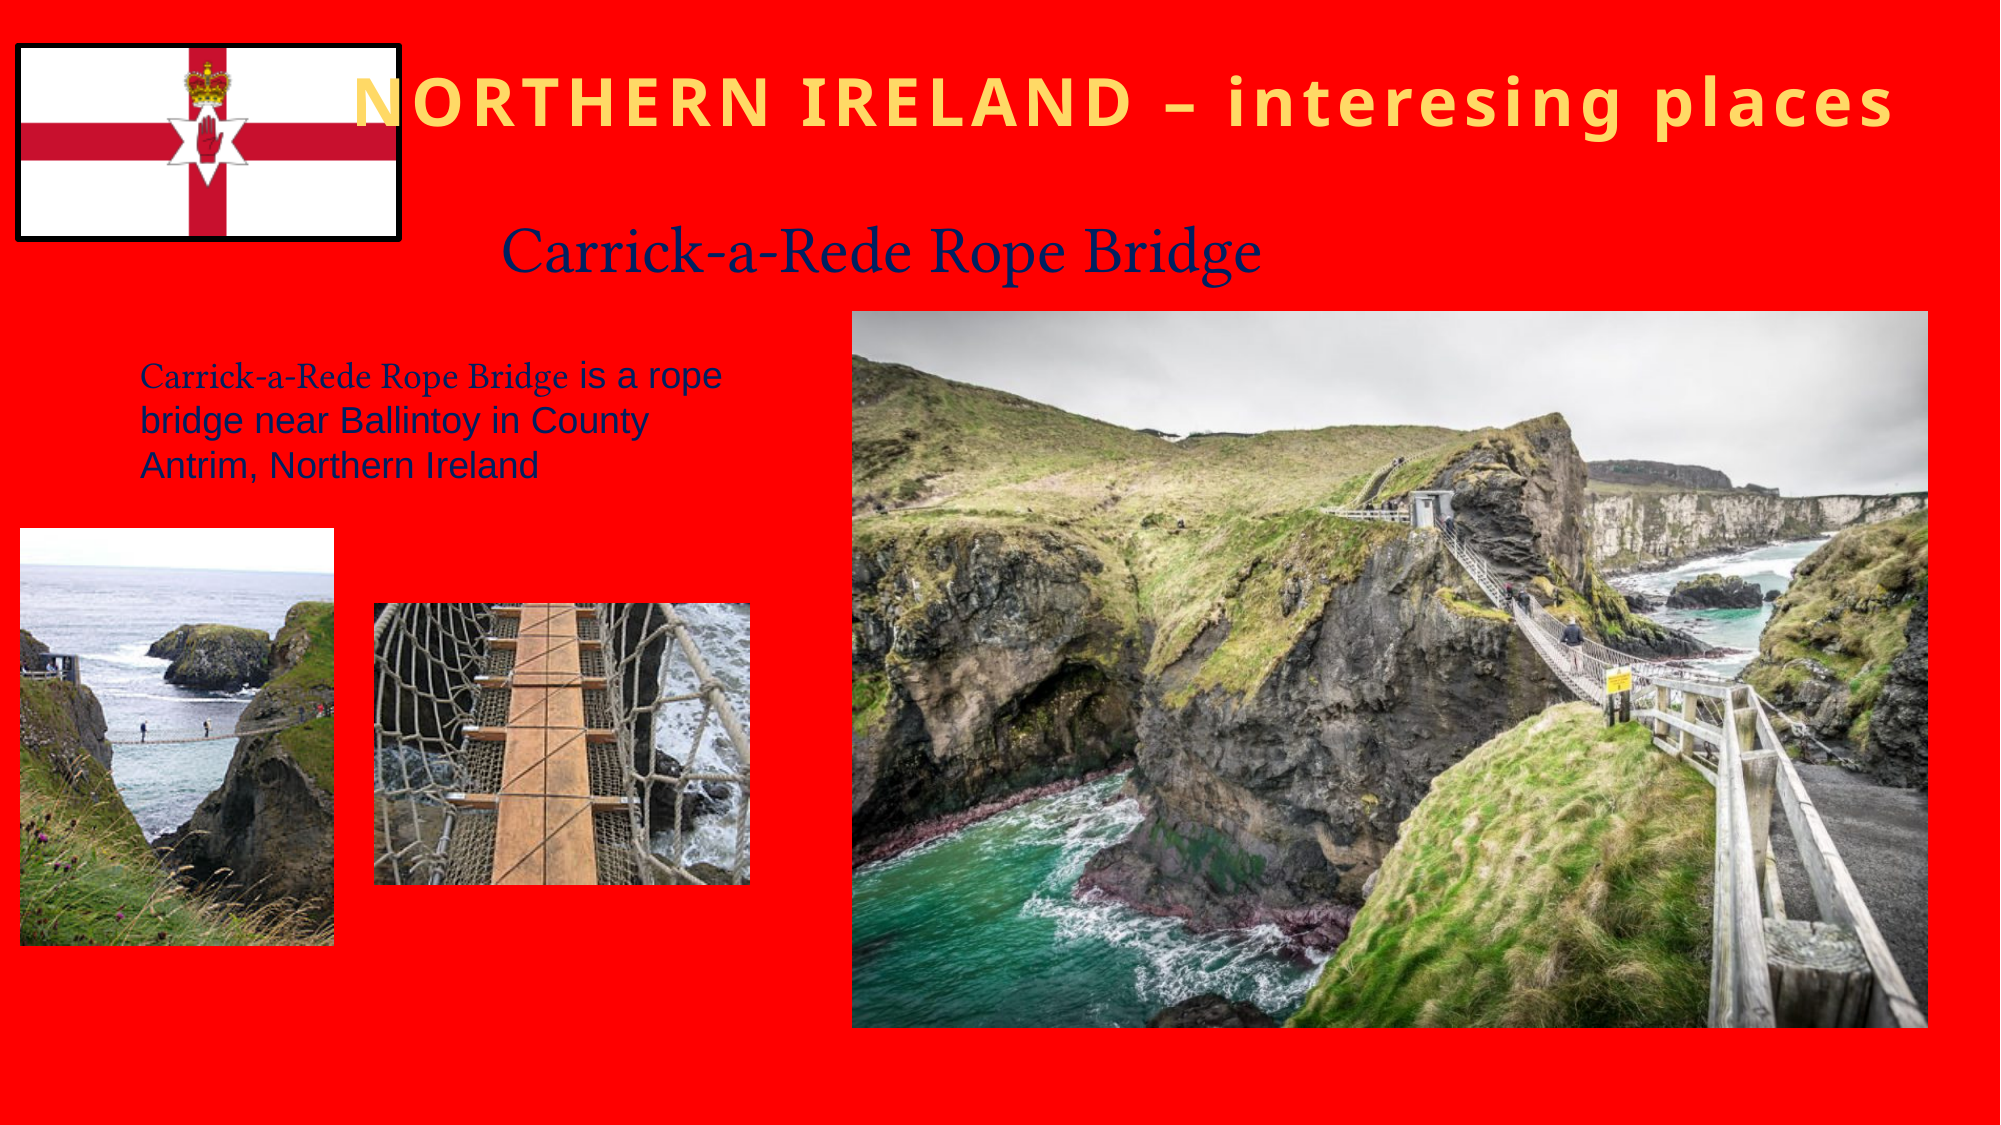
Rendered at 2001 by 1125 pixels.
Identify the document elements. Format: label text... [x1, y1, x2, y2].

picture [374, 602, 751, 885]
text_box Carrick-a-Rede Rope Bridge [486, 198, 1279, 294]
text_box Carrick-a-Rede Rope Bridge is a rope bridge near Ballintoy in County Antrim, Northern Ireland [125, 343, 847, 494]
picture [20, 48, 396, 237]
picture [852, 311, 1928, 1029]
picture [20, 527, 334, 946]
text_box NORTHERN IRELAND – interesing places [396, 52, 1958, 147]
